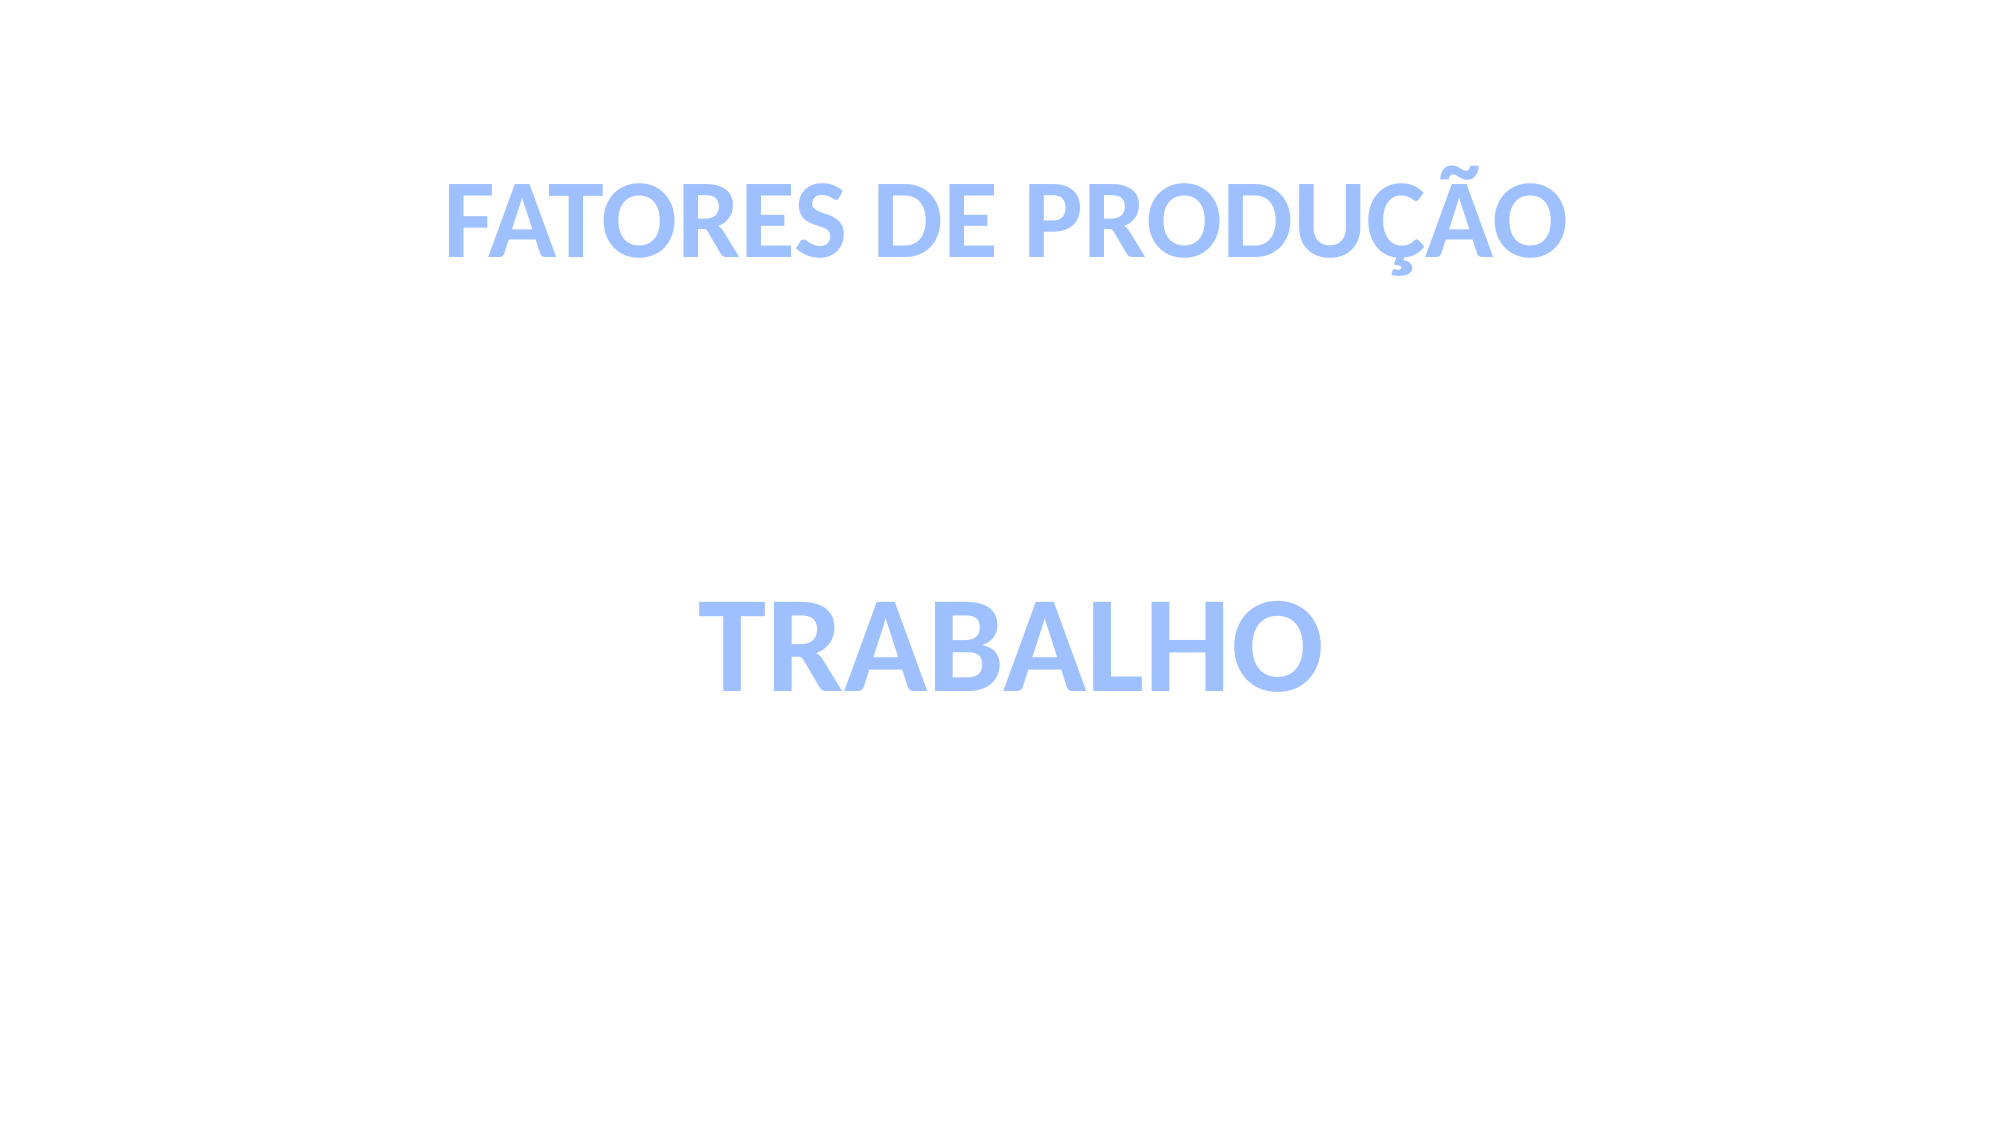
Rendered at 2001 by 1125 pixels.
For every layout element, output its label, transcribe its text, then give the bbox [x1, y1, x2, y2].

text_box FATORES DE PRODUÇÃO [403, 137, 1585, 287]
text_box TRABALHO [684, 546, 1340, 727]
